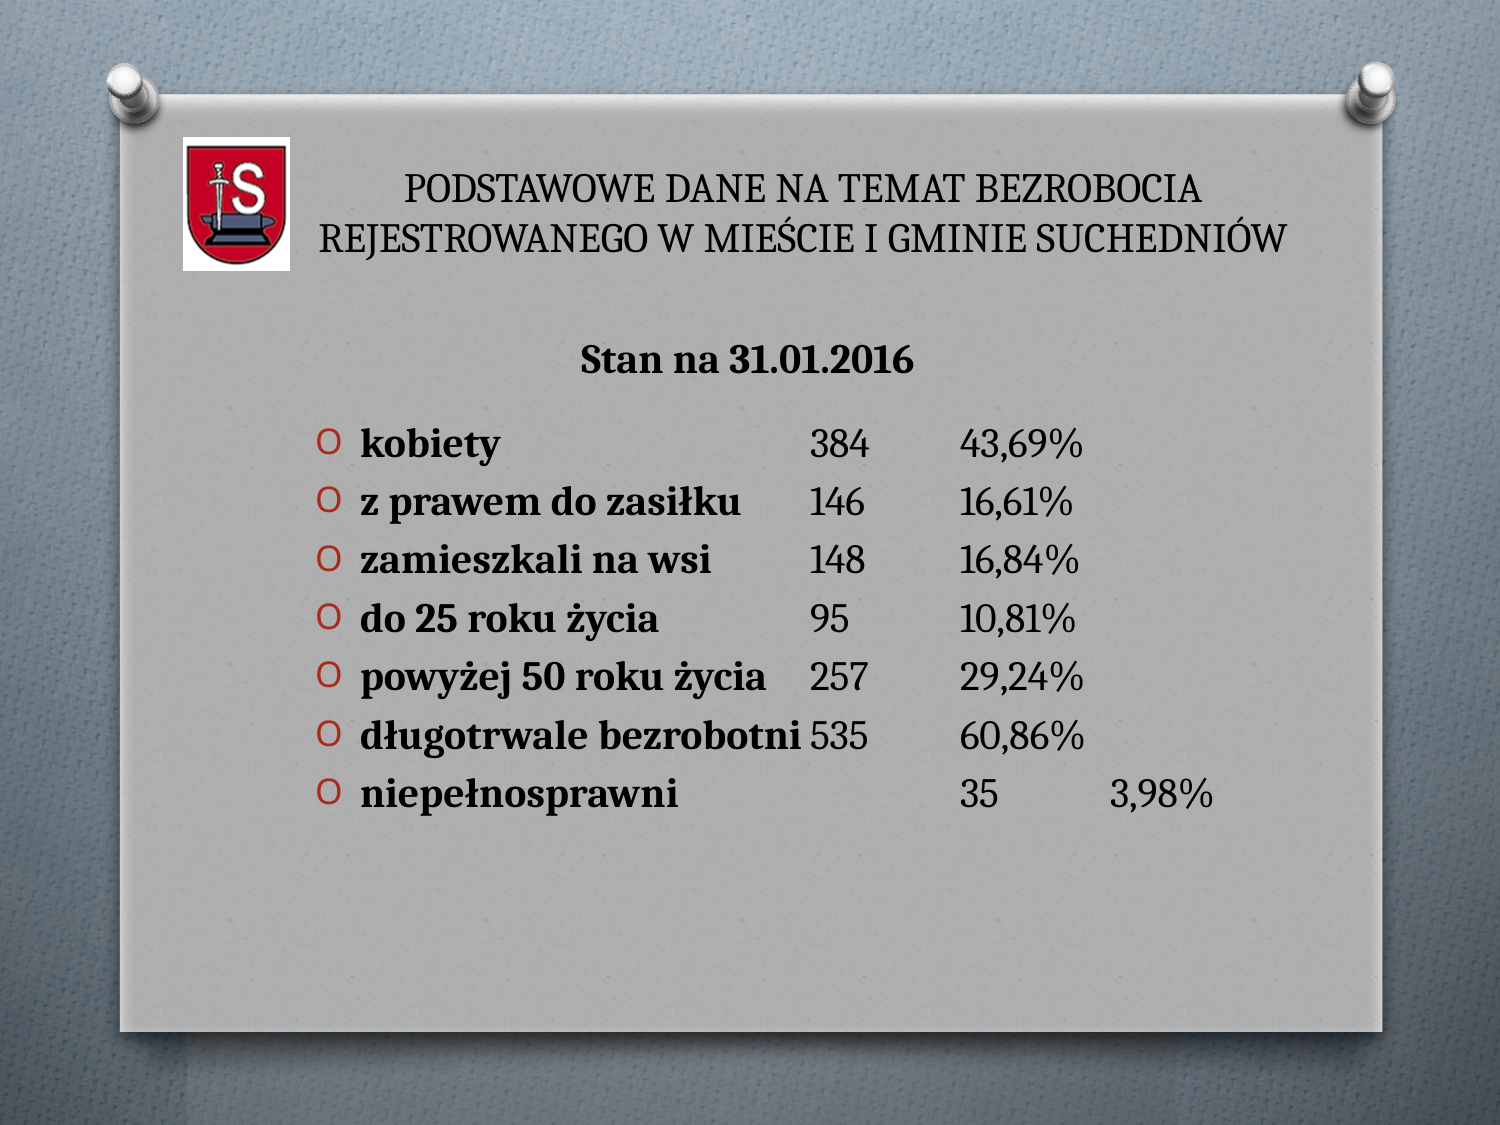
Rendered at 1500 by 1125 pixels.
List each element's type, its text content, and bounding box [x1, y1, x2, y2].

picture [75, 29, 198, 153]
list Stan na 31.01.2016 kobiety 384 43,69% z prawem do zasiłku 146 16,61% zamieszkali na wsi 148 16,84% do 25 roku życia 95 10,81% powyżej 50 roku życia 257 29,24% długotrwale bezrobotni 535 60,86% niepełnosprawni 35 3,98% [240, 334, 1257, 939]
picture [1317, 35, 1439, 156]
picture [182, 136, 291, 271]
title PODSTAWOWE DANE NA TEMAT BEZROBOCIA REJESTROWANEGO W MIEŚCIE I GMINIE SUCHEDNIÓW [265, 111, 1341, 309]
